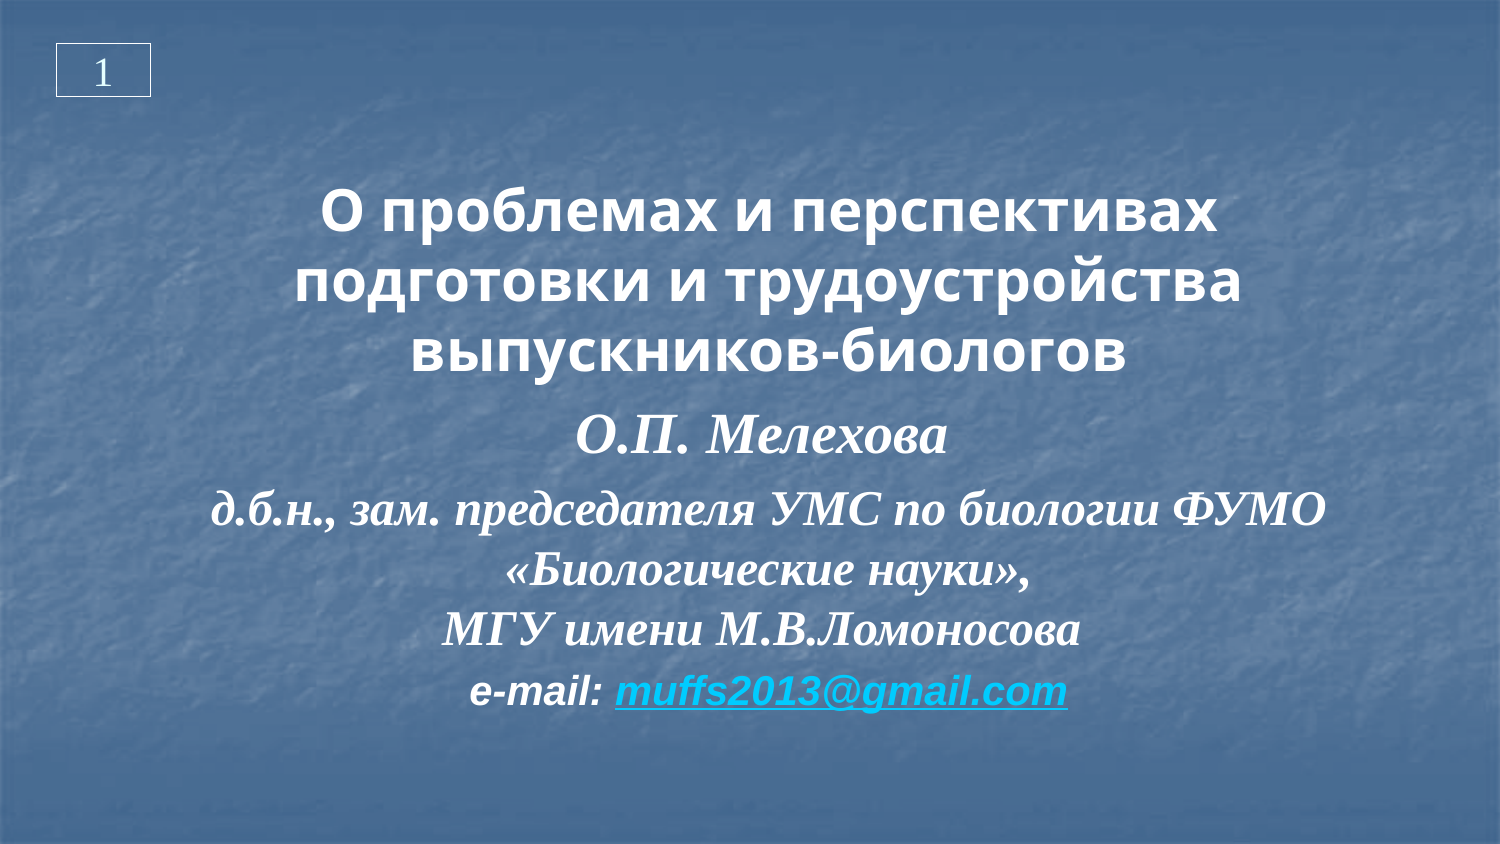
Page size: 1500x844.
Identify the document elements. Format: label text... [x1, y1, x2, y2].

subtitle О проблемах и перспективах подготовки и трудоустройства выпускников-биологов О.П. Мелехова д.б.н., зам. председателя УМС по биологии ФУМО «Биологические науки», МГУ имени М.В.Ломоносова e-mail: muffs2013@gmail.com [137, 84, 1400, 785]
title 1 [56, 43, 151, 97]
